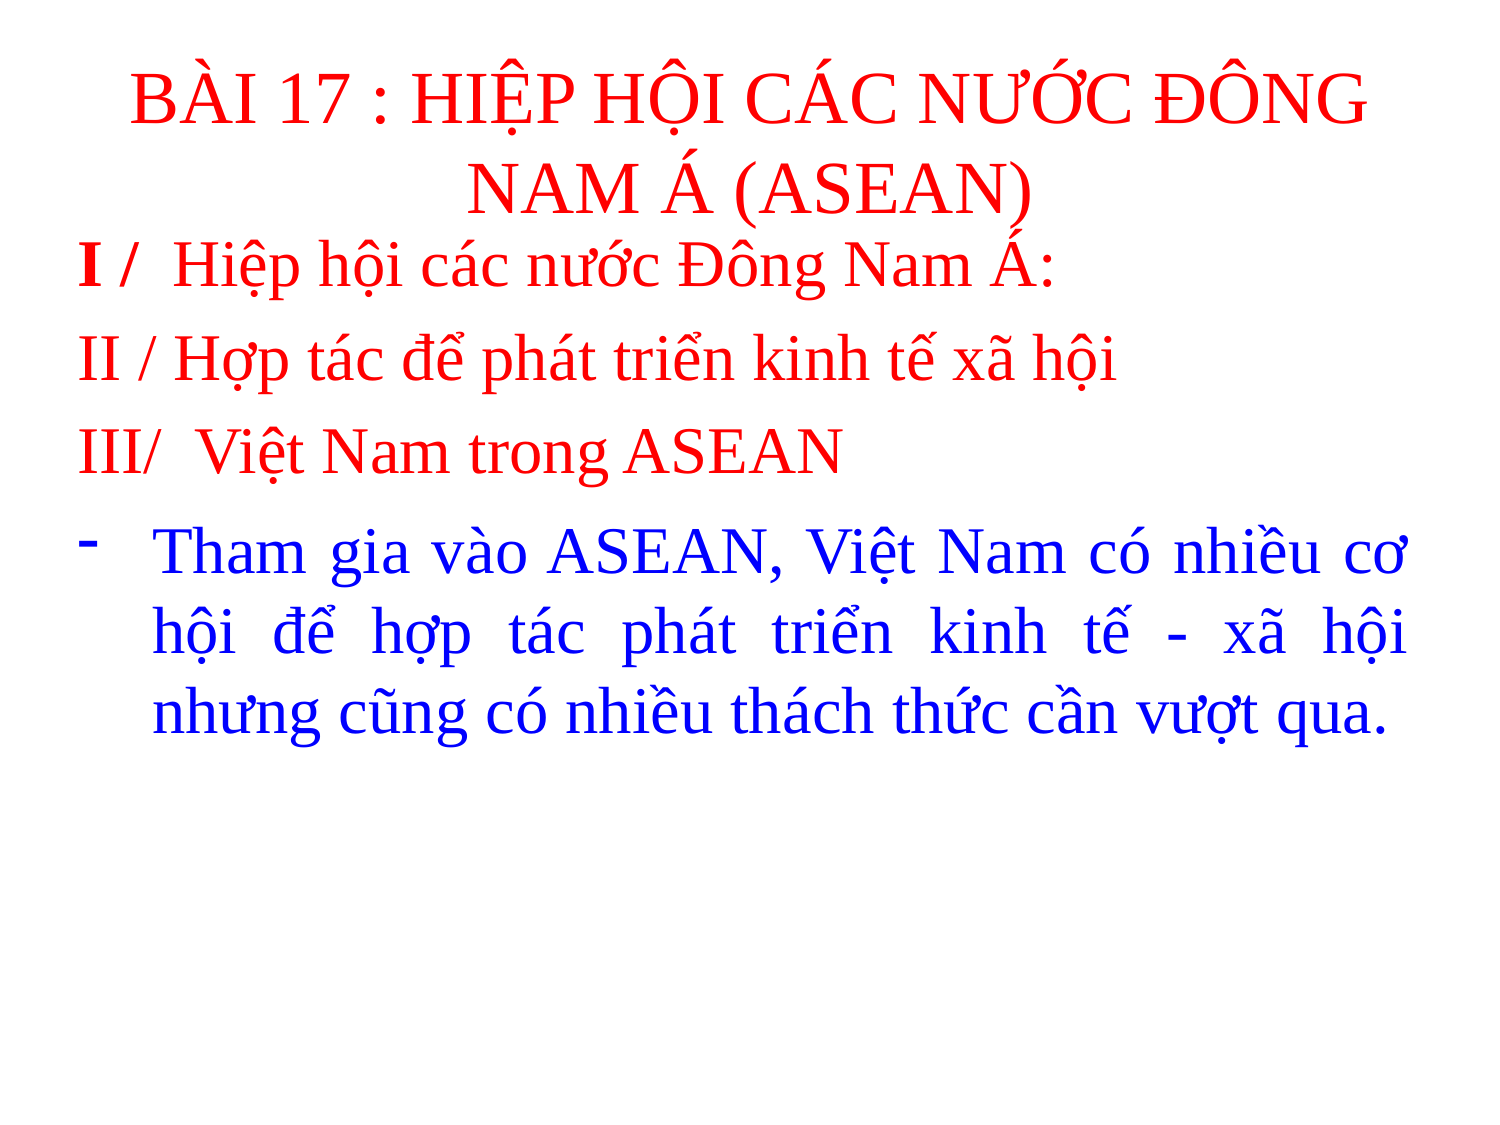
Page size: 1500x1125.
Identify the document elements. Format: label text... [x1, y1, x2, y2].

list I / Hiệp hội các nước Đông Nam Á: II / Hợp tác để phát triển kinh tế xã hội [62, 212, 1138, 400]
text_box III/ Việt Nam trong ASEAN [62, 399, 1013, 495]
text_box Tham gia vào ASEAN, Việt Nam có nhiều cơ hội để hợp tác phát triển kinh tế - xã hội nhưng cũng có nhiều thách thức cần vượt qua. [62, 499, 1425, 755]
title BÀI 17 : HIỆP HỘI CÁC NƯỚC ĐÔNG NAM Á (ASEAN) [75, 45, 1425, 233]
